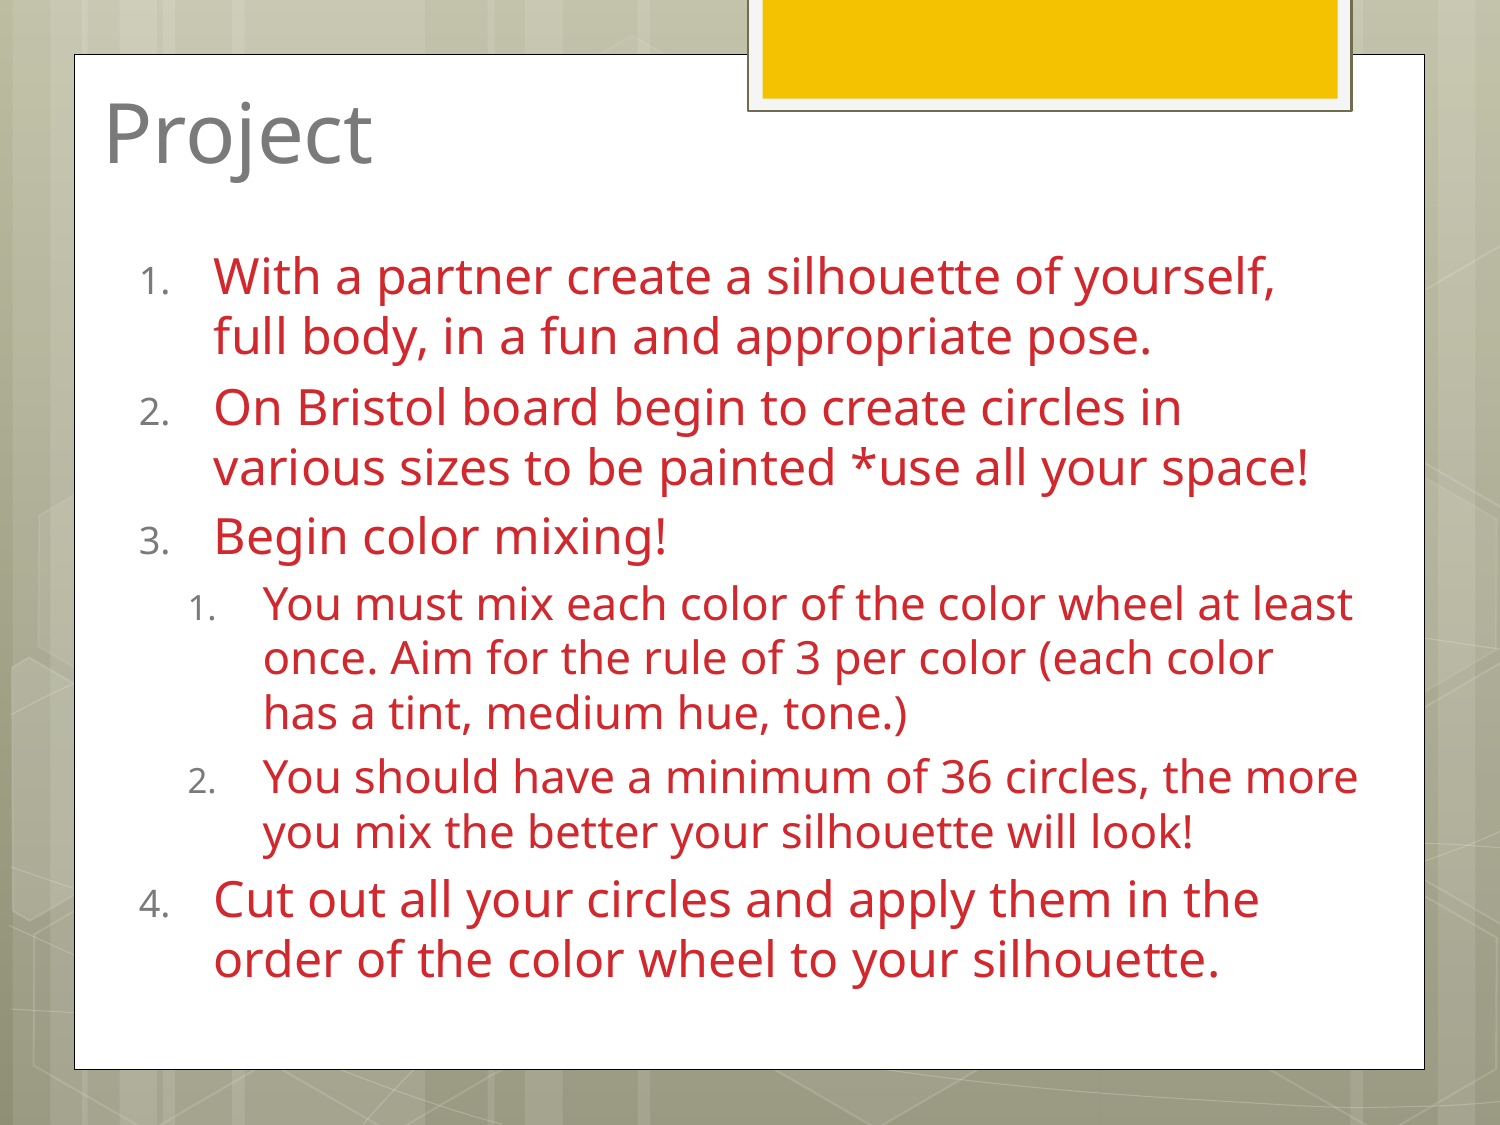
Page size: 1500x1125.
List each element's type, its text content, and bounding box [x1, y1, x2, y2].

list With a partner create a silhouette of yourself, full body, in a fun and appropriate pose. On Bristol board begin to create circles in various sizes to be painted *use all your space! Begin color mixing! You must mix each color of the color wheel at least once. Aim for the rule of 3 per color (each color has a tint, medium hue, tone.) You should have a minimum of 36 circles, the more you mix the better your silhouette will look! Cut out all your circles and apply them in the order of the color wheel to your silhouette. [112, 237, 1375, 1013]
title Project [87, 50, 1240, 188]
